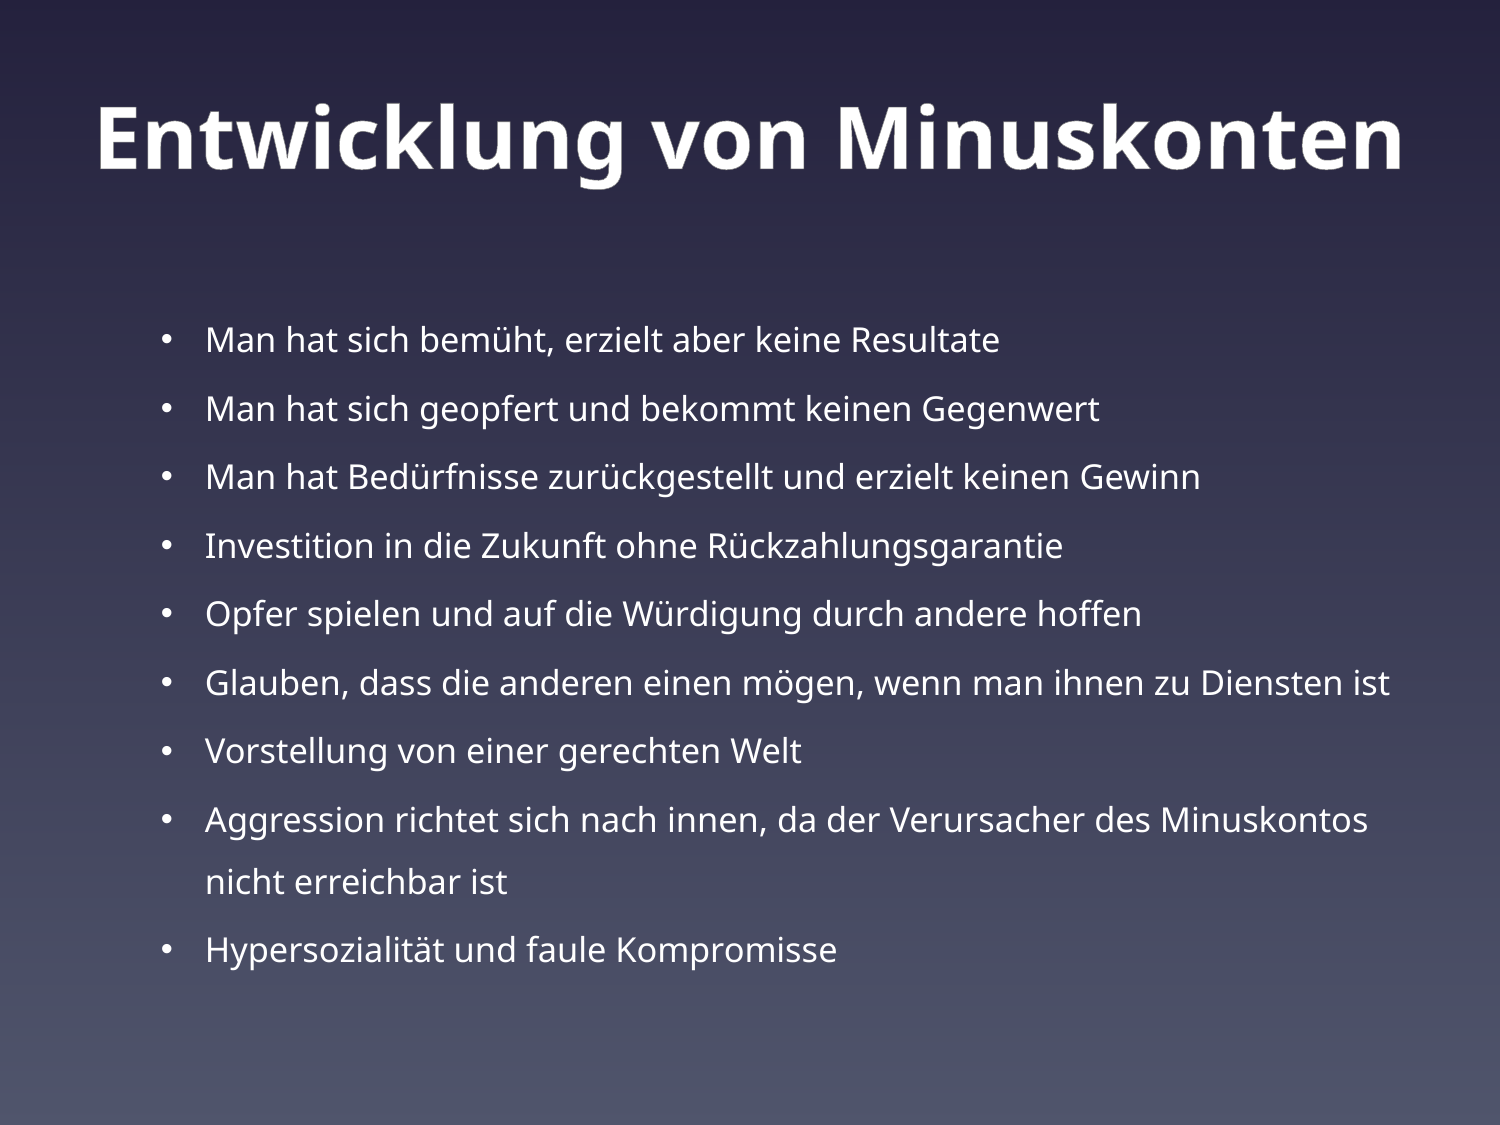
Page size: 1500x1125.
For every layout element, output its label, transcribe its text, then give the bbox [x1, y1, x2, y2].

list Man hat sich bemüht, erzielt aber keine Resultate Man hat sich geopfert und bekommt keinen Gegenwert Man hat Bedürfnisse zurückgestellt und erzielt keinen Gewinn Investition in die Zukunft ohne Rückzahlungsgarantie Opfer spielen und auf die Würdigung durch andere hoffen Glauben, dass die anderen einen mögen, wenn man ihnen zu Diensten ist Vorstellung von einer gerechten Welt Aggression richtet sich nach innen, da der Verursacher des Minuskontos nicht erreichbar ist Hypersozialität und faule Kompromisse [75, 262, 1425, 1005]
title Entwicklung von Minuskonten [75, 75, 1425, 262]
